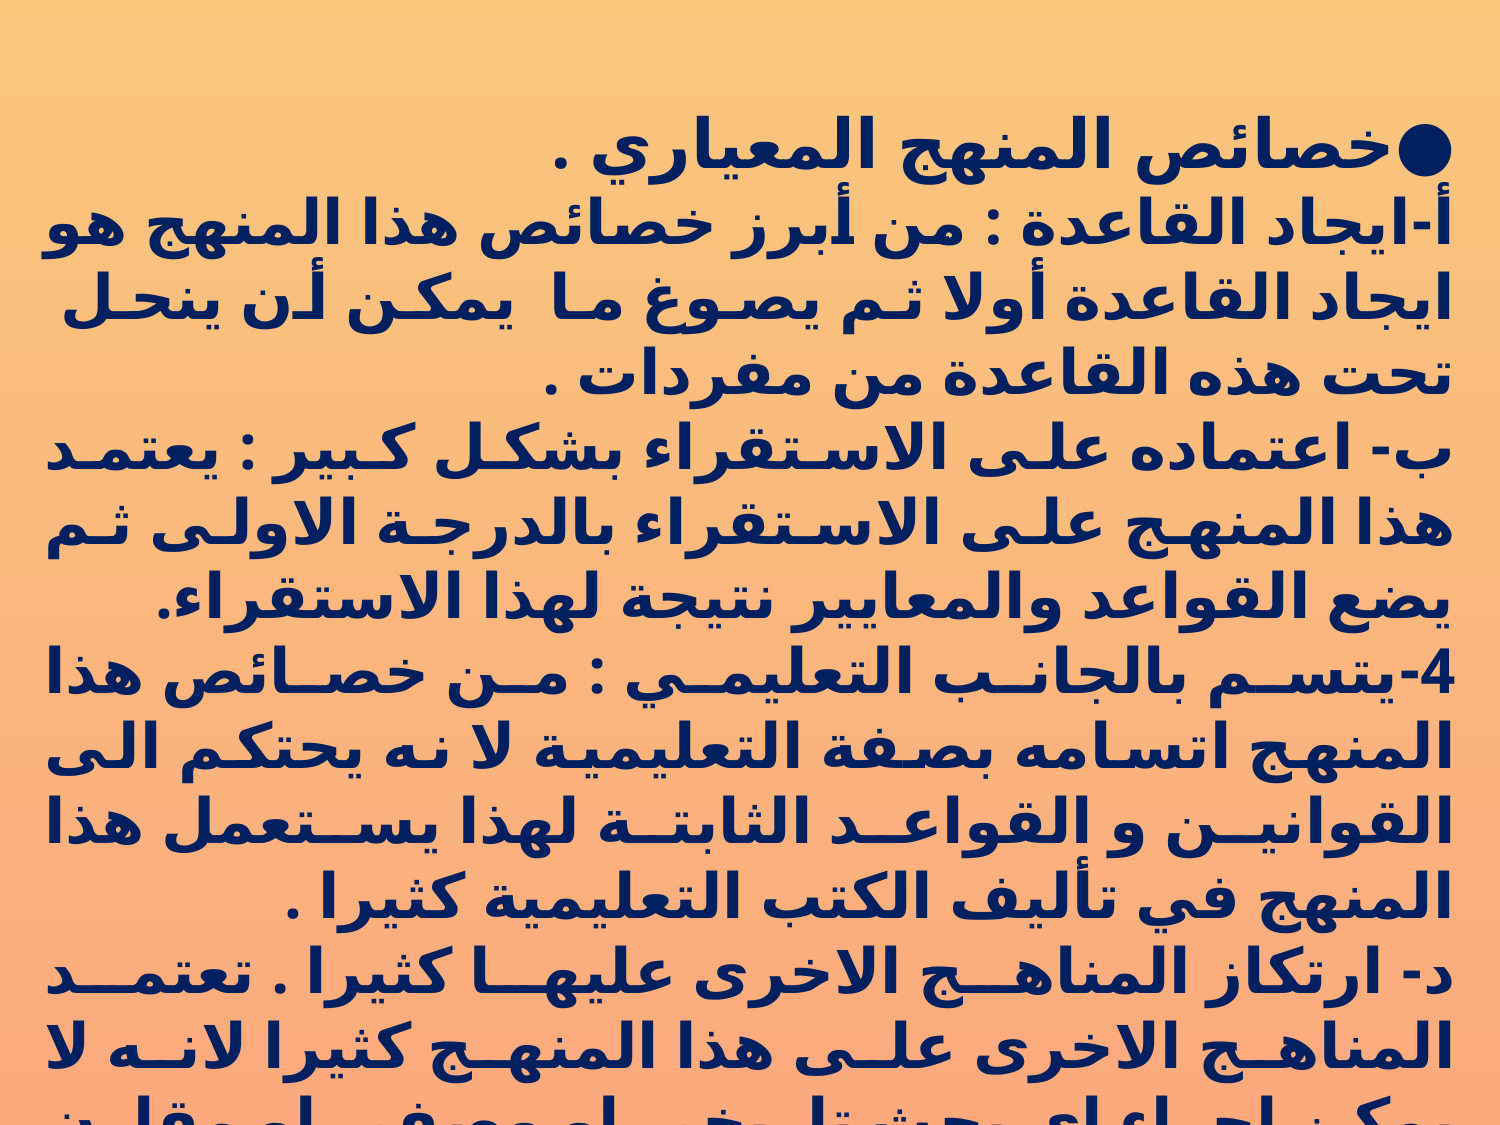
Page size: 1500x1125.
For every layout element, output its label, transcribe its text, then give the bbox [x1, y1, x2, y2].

text_box ● خصائص المنهج المعياري . أ-ايجاد القاعدة : من أبرز خصائص هذا المنهج هو ايجاد القاعدة أولا ثم يصوغ ما يمكن أن ينحل تحت هذه القاعدة من مفردات . ب- اعتماده على الاستقراء بشكل كبير : يعتمد هذا المنهج على الاستقراء بالدرجة الاولى ثم يضع القواعد والمعايير نتيجة لهذا الاستقراء. 4- يتسم بالجانب التعليمي : من خصائص هذا المنهج اتسامه بصفة التعليمية لا نه يحتكم الى القوانين و القواعد الثابتة لهذا يستعمل هذا المنهج في تأليف الكتب التعليمية كثيرا . د- ارتكاز المناهج الاخرى عليها كثيرا . تعتمد المناهج الاخرى على هذا المنهج كثيرا لانه لا يمكن اجراء اي بحث تاريخي او وصفي او مقارن دون الاعتماد على معايير ثابتة في خطوات هذا المنهج . [29, 9, 1471, 1125]
